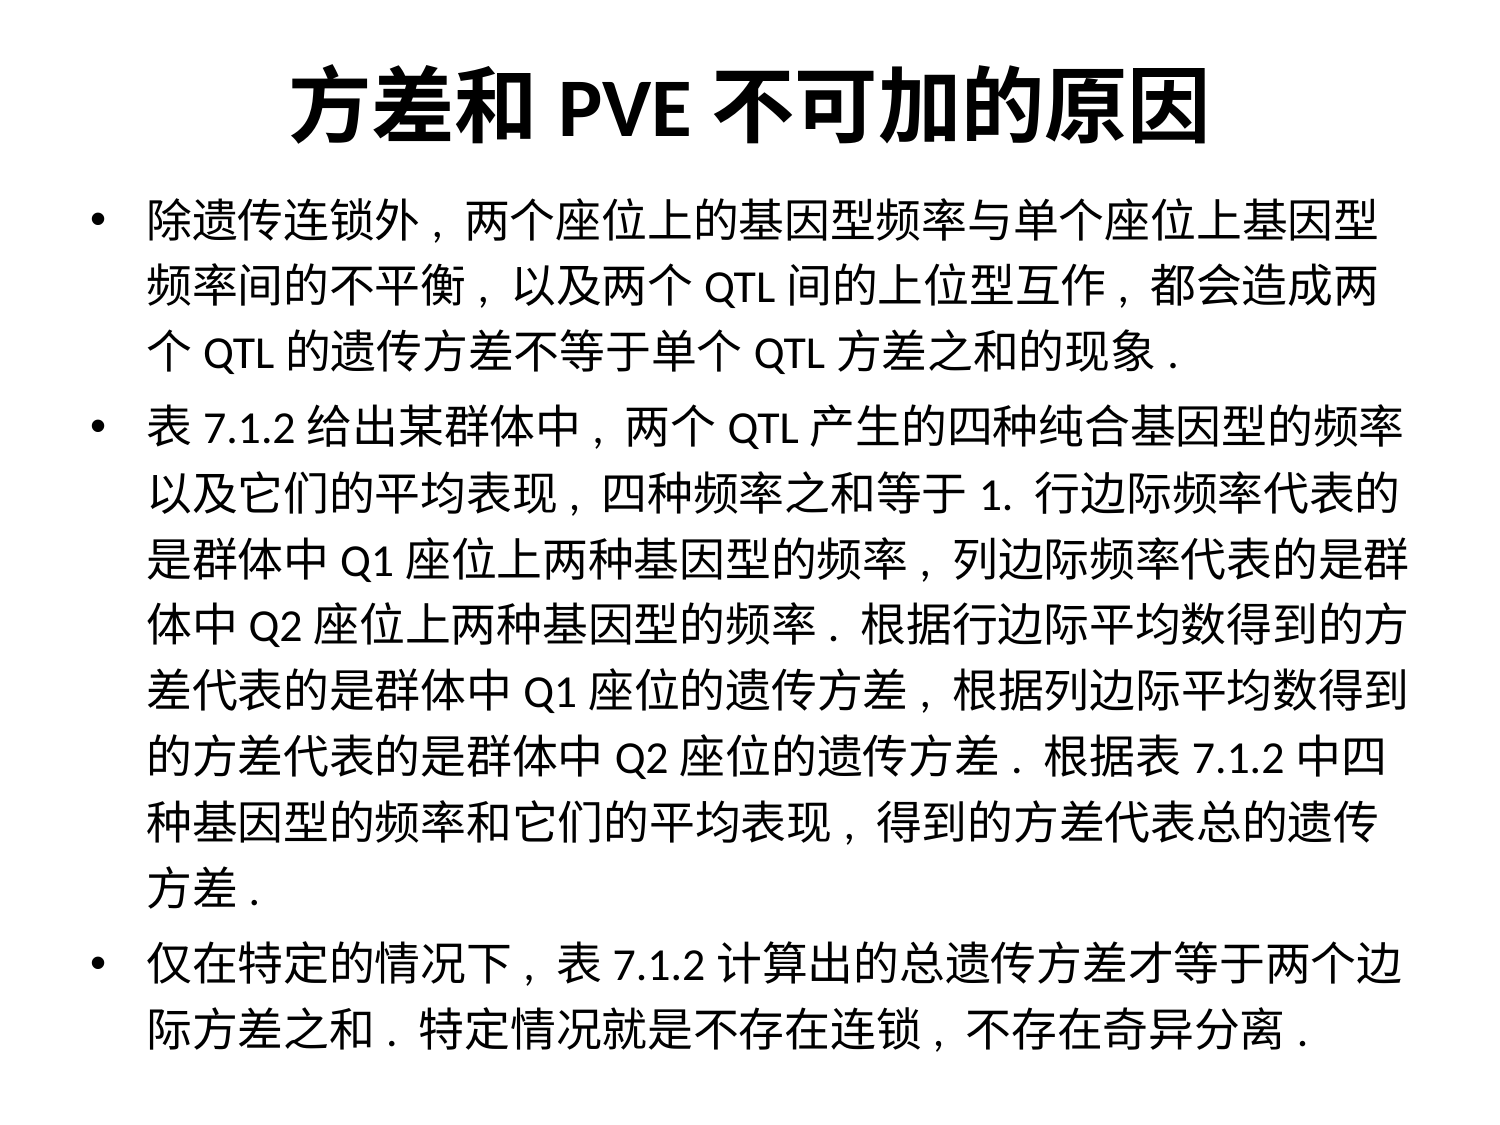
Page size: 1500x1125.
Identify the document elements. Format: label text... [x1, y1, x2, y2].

title 方差和PVE不可加的原因 [75, 45, 1425, 161]
list 除遗传连锁外, 两个座位上的基因型频率与单个座位上基因型频率间的不平衡, 以及两个QTL间的上位型互作, 都会造成两个QTL的遗传方差不等于单个QTL方差之和的现象. 表7.1.2给出某群体中, 两个QTL产生的四种纯合基因型的频率以及它们的平均表现, 四种频率之和等于1. 行边际频率代表的是群体中Q1座位上两种基因型的频率, 列边际频率代表的是群体中Q2座位上两种基因型的频率. 根据行边际平均数得到的方差代表的是群体中Q1座位的遗传方差, 根据列边际平均数得到的方差代表的是群体中Q2座位的遗传方差. 根据表7.1.2中四种基因型的频率和它们的平均表现, 得到的方差代表总的遗传方差. 仅在特定的情况下, 表7.1.2计算出的总遗传方差才等于两个边际方差之和. 特定情况就是不存在连锁, 不存在奇异分离. [75, 172, 1425, 1024]
